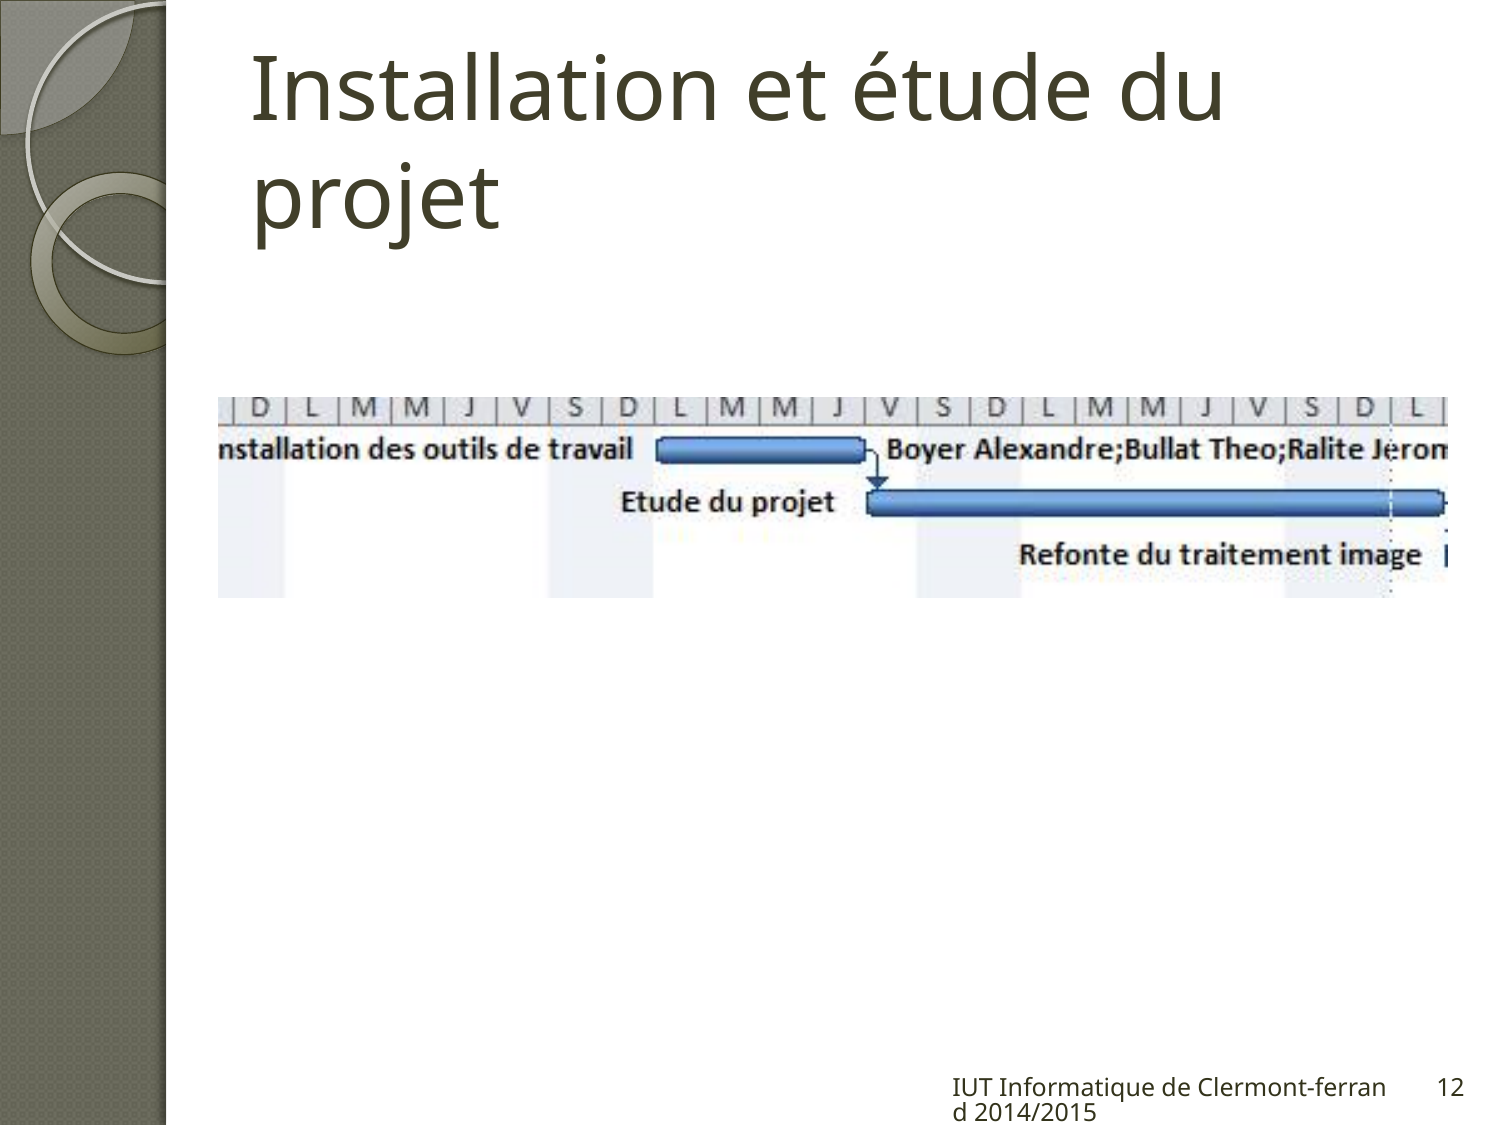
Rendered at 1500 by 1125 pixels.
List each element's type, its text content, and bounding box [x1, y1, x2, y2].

slide_number 12 [1413, 1034, 1488, 1113]
footer IUT Informatique de Clermont-ferrand 2014/2015 [937, 1034, 1413, 1113]
picture [218, 396, 1448, 599]
title Installation et étude du projet [235, 45, 1466, 233]
